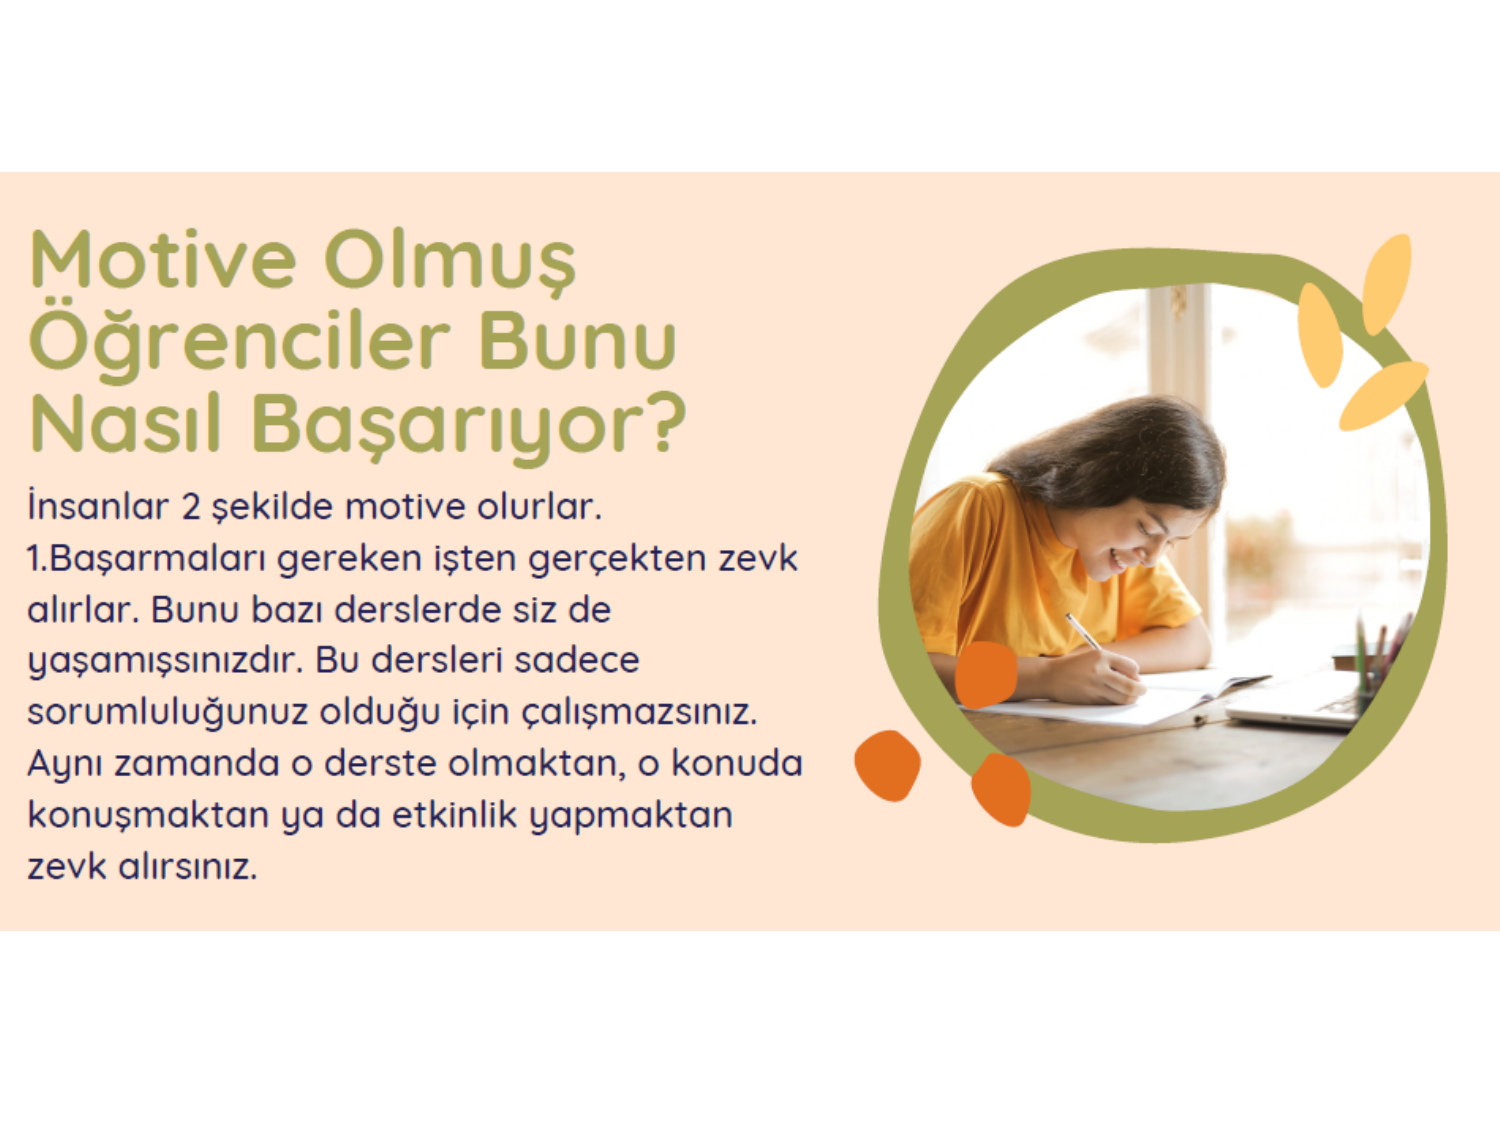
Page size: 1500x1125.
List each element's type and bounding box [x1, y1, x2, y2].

picture [0, 172, 1500, 931]
